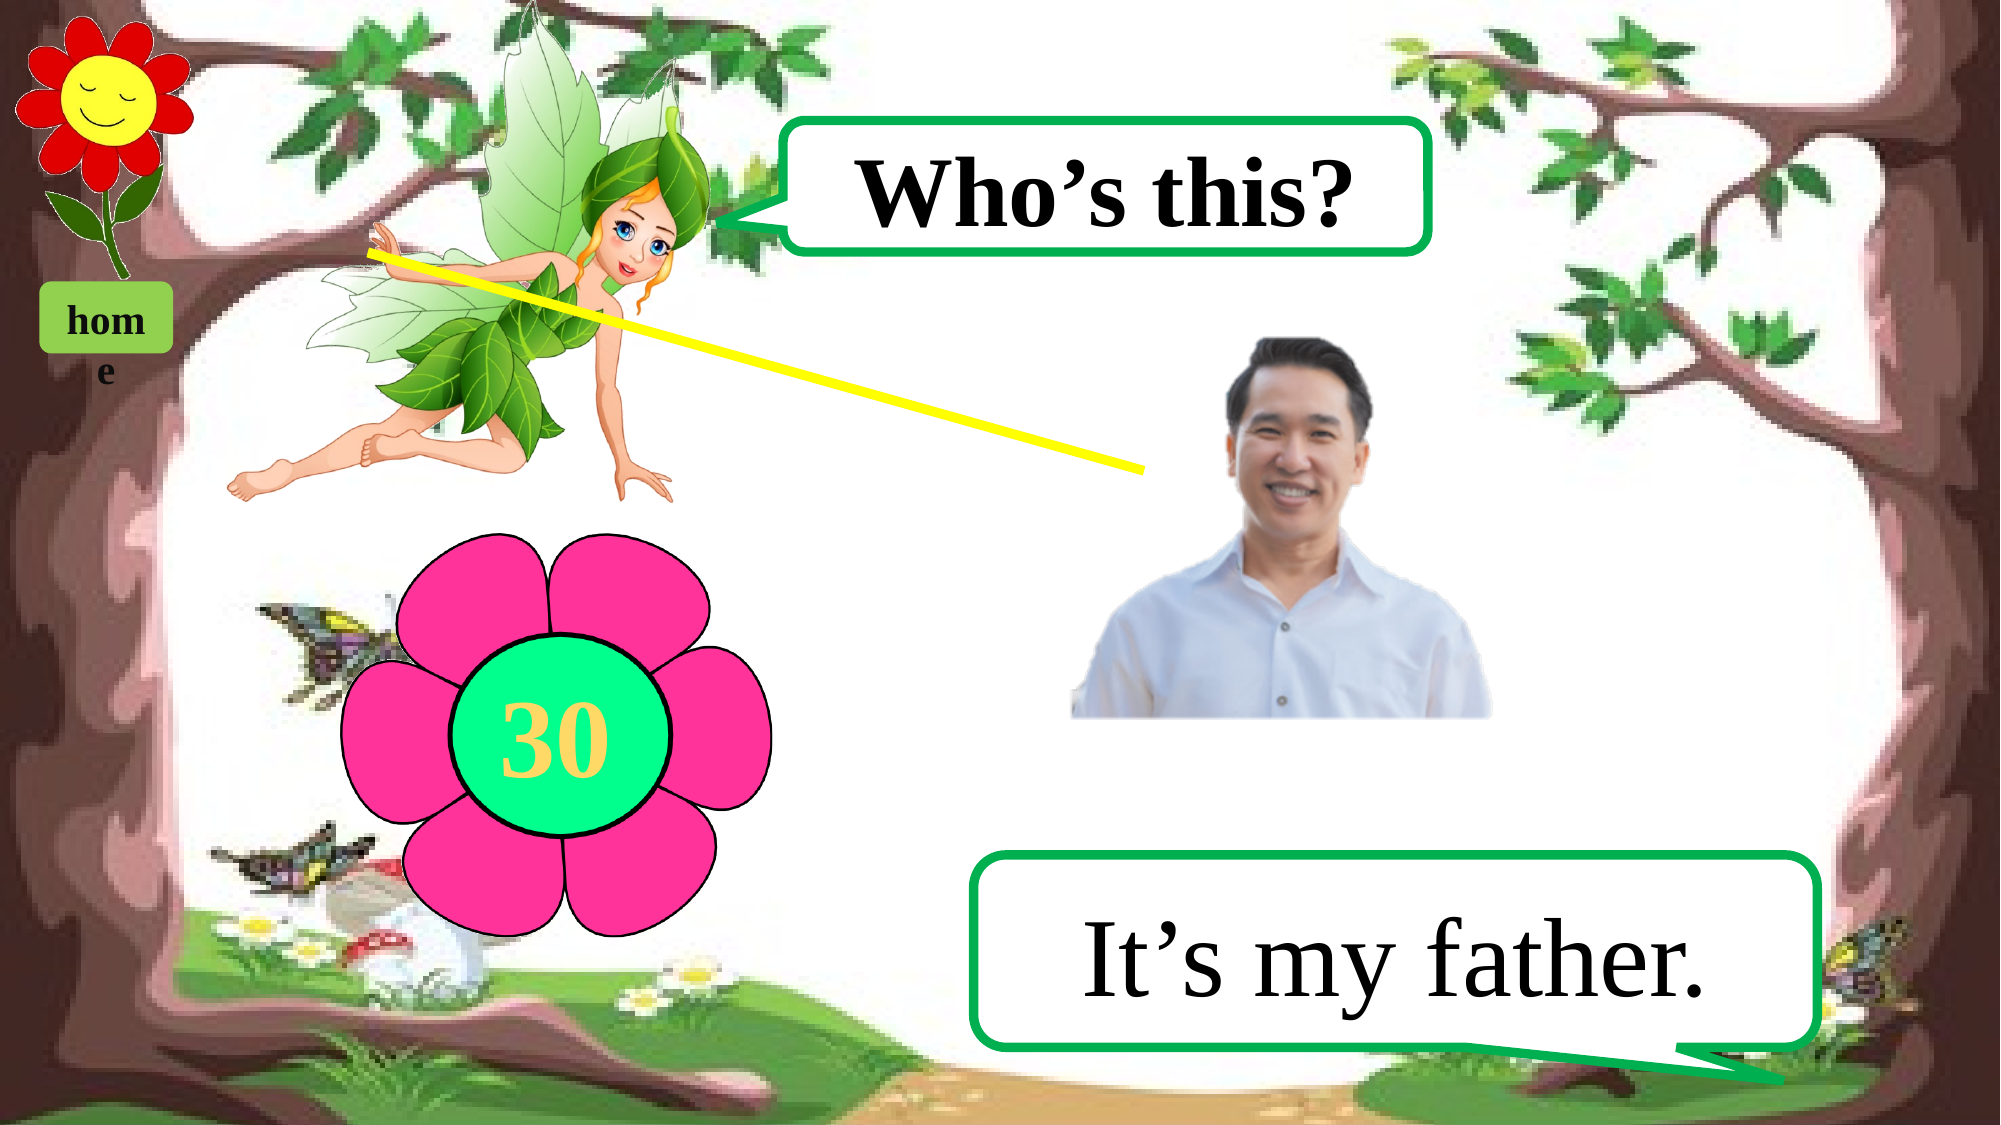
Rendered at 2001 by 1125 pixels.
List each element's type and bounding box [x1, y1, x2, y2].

picture [0, 0, 2000, 1125]
text_box [367, 252, 1144, 471]
text_box [246, 504, 866, 967]
